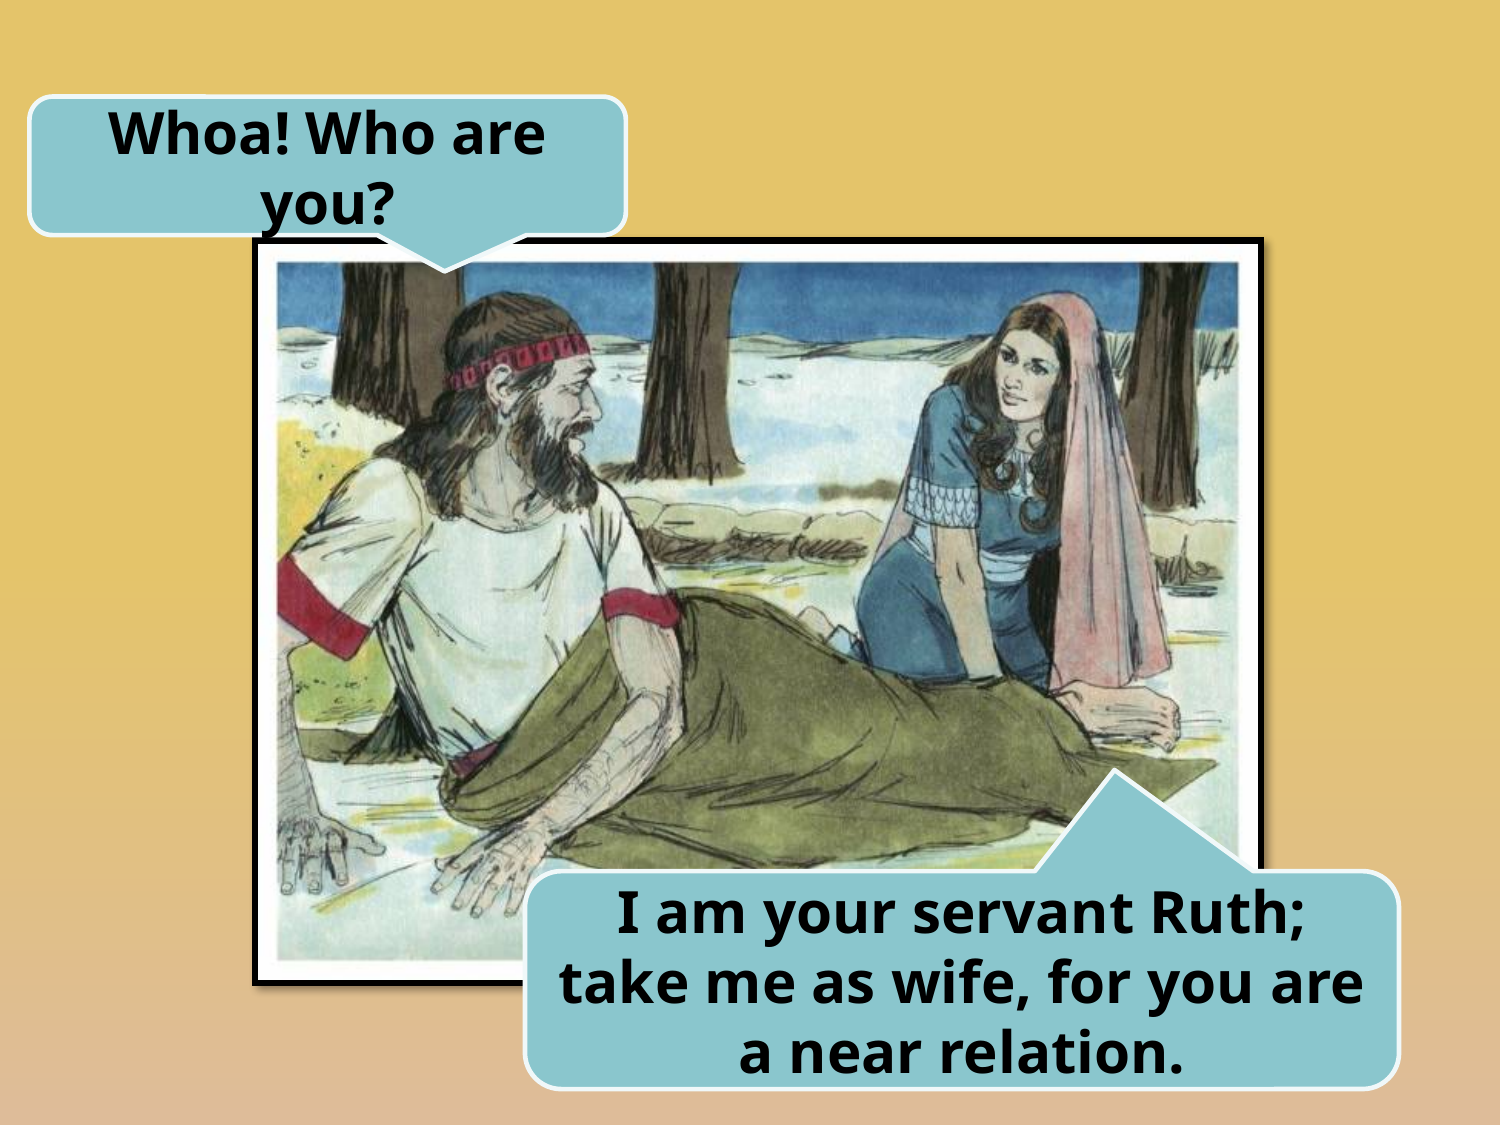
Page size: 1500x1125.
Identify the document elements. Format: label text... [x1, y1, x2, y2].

picture [258, 243, 1259, 981]
text_box Whoa! Who are you? [27, 94, 628, 241]
text_box I am your servant Ruth; take me as wife, for you are a near relation. [522, 869, 1402, 1092]
